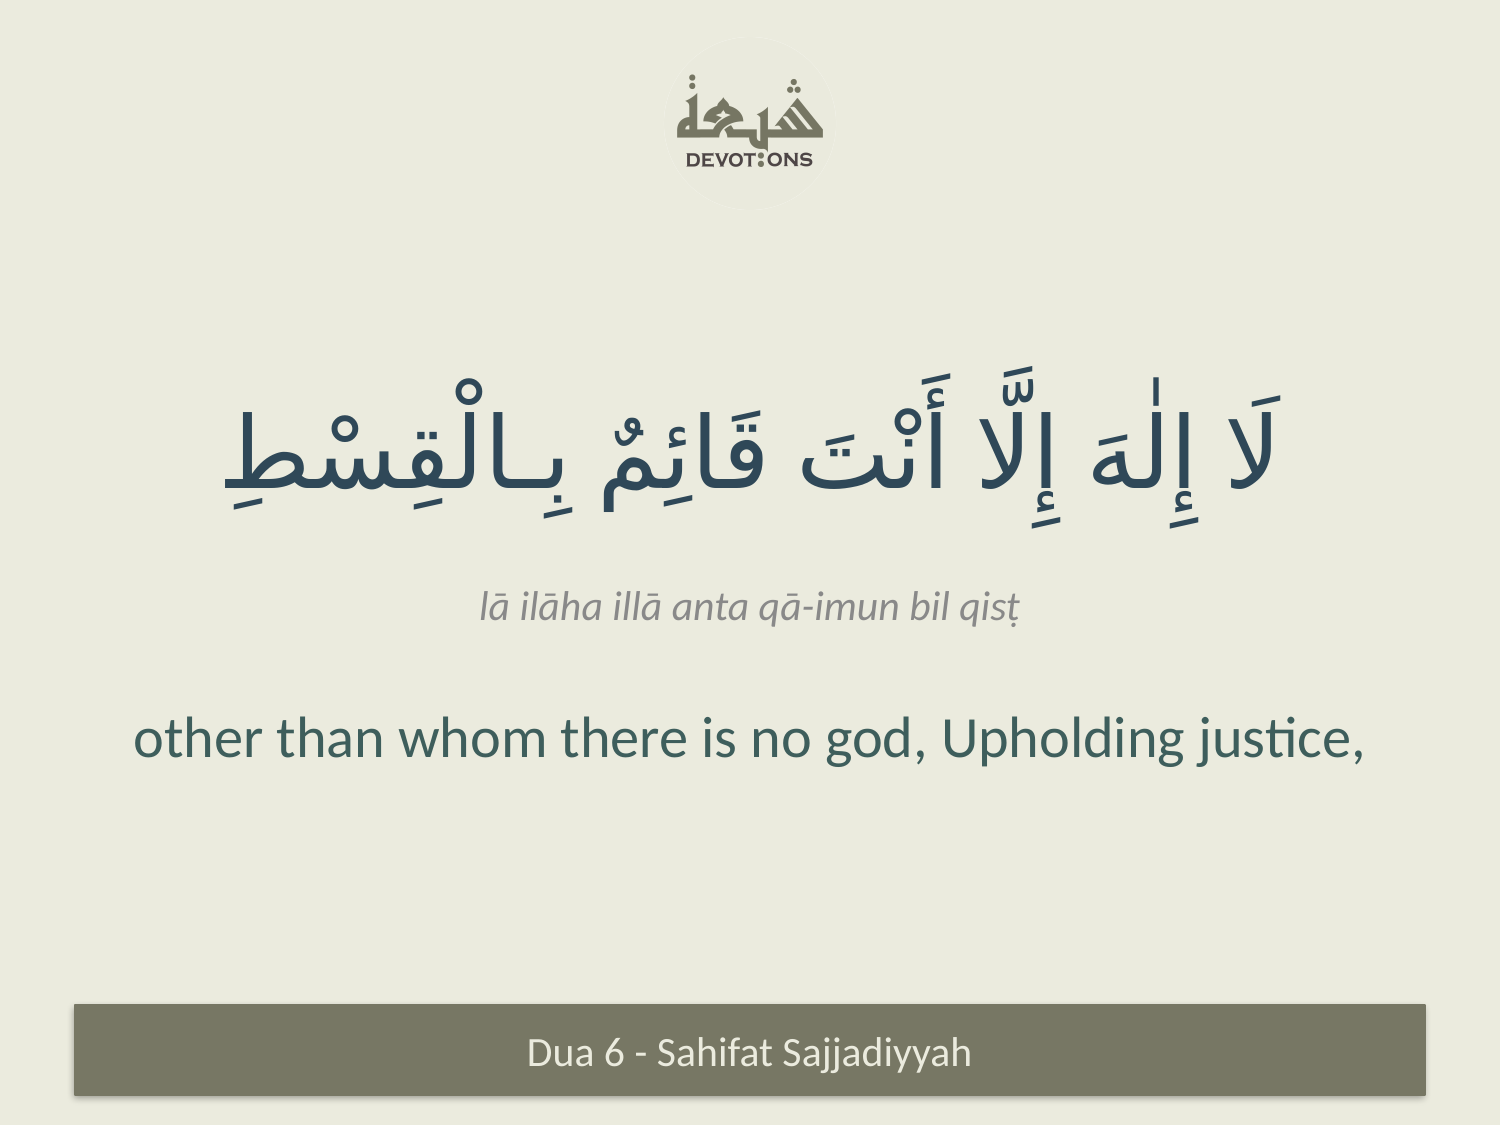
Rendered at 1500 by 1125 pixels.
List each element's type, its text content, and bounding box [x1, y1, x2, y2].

text_box لَا إِلٰهَ إِلَّا أَنْتَ قَائِمٌ بِـالْقِسْطِ lā ilāha illā anta qā-imun bil qisṭ other than whom there is no god, Upholding justice, [74, 381, 1425, 776]
picture [656, 29, 844, 218]
text_box Dua 6 - Sahifat Sajjadiyyah [512, 1017, 988, 1083]
text_box [74, 1004, 1426, 1096]
